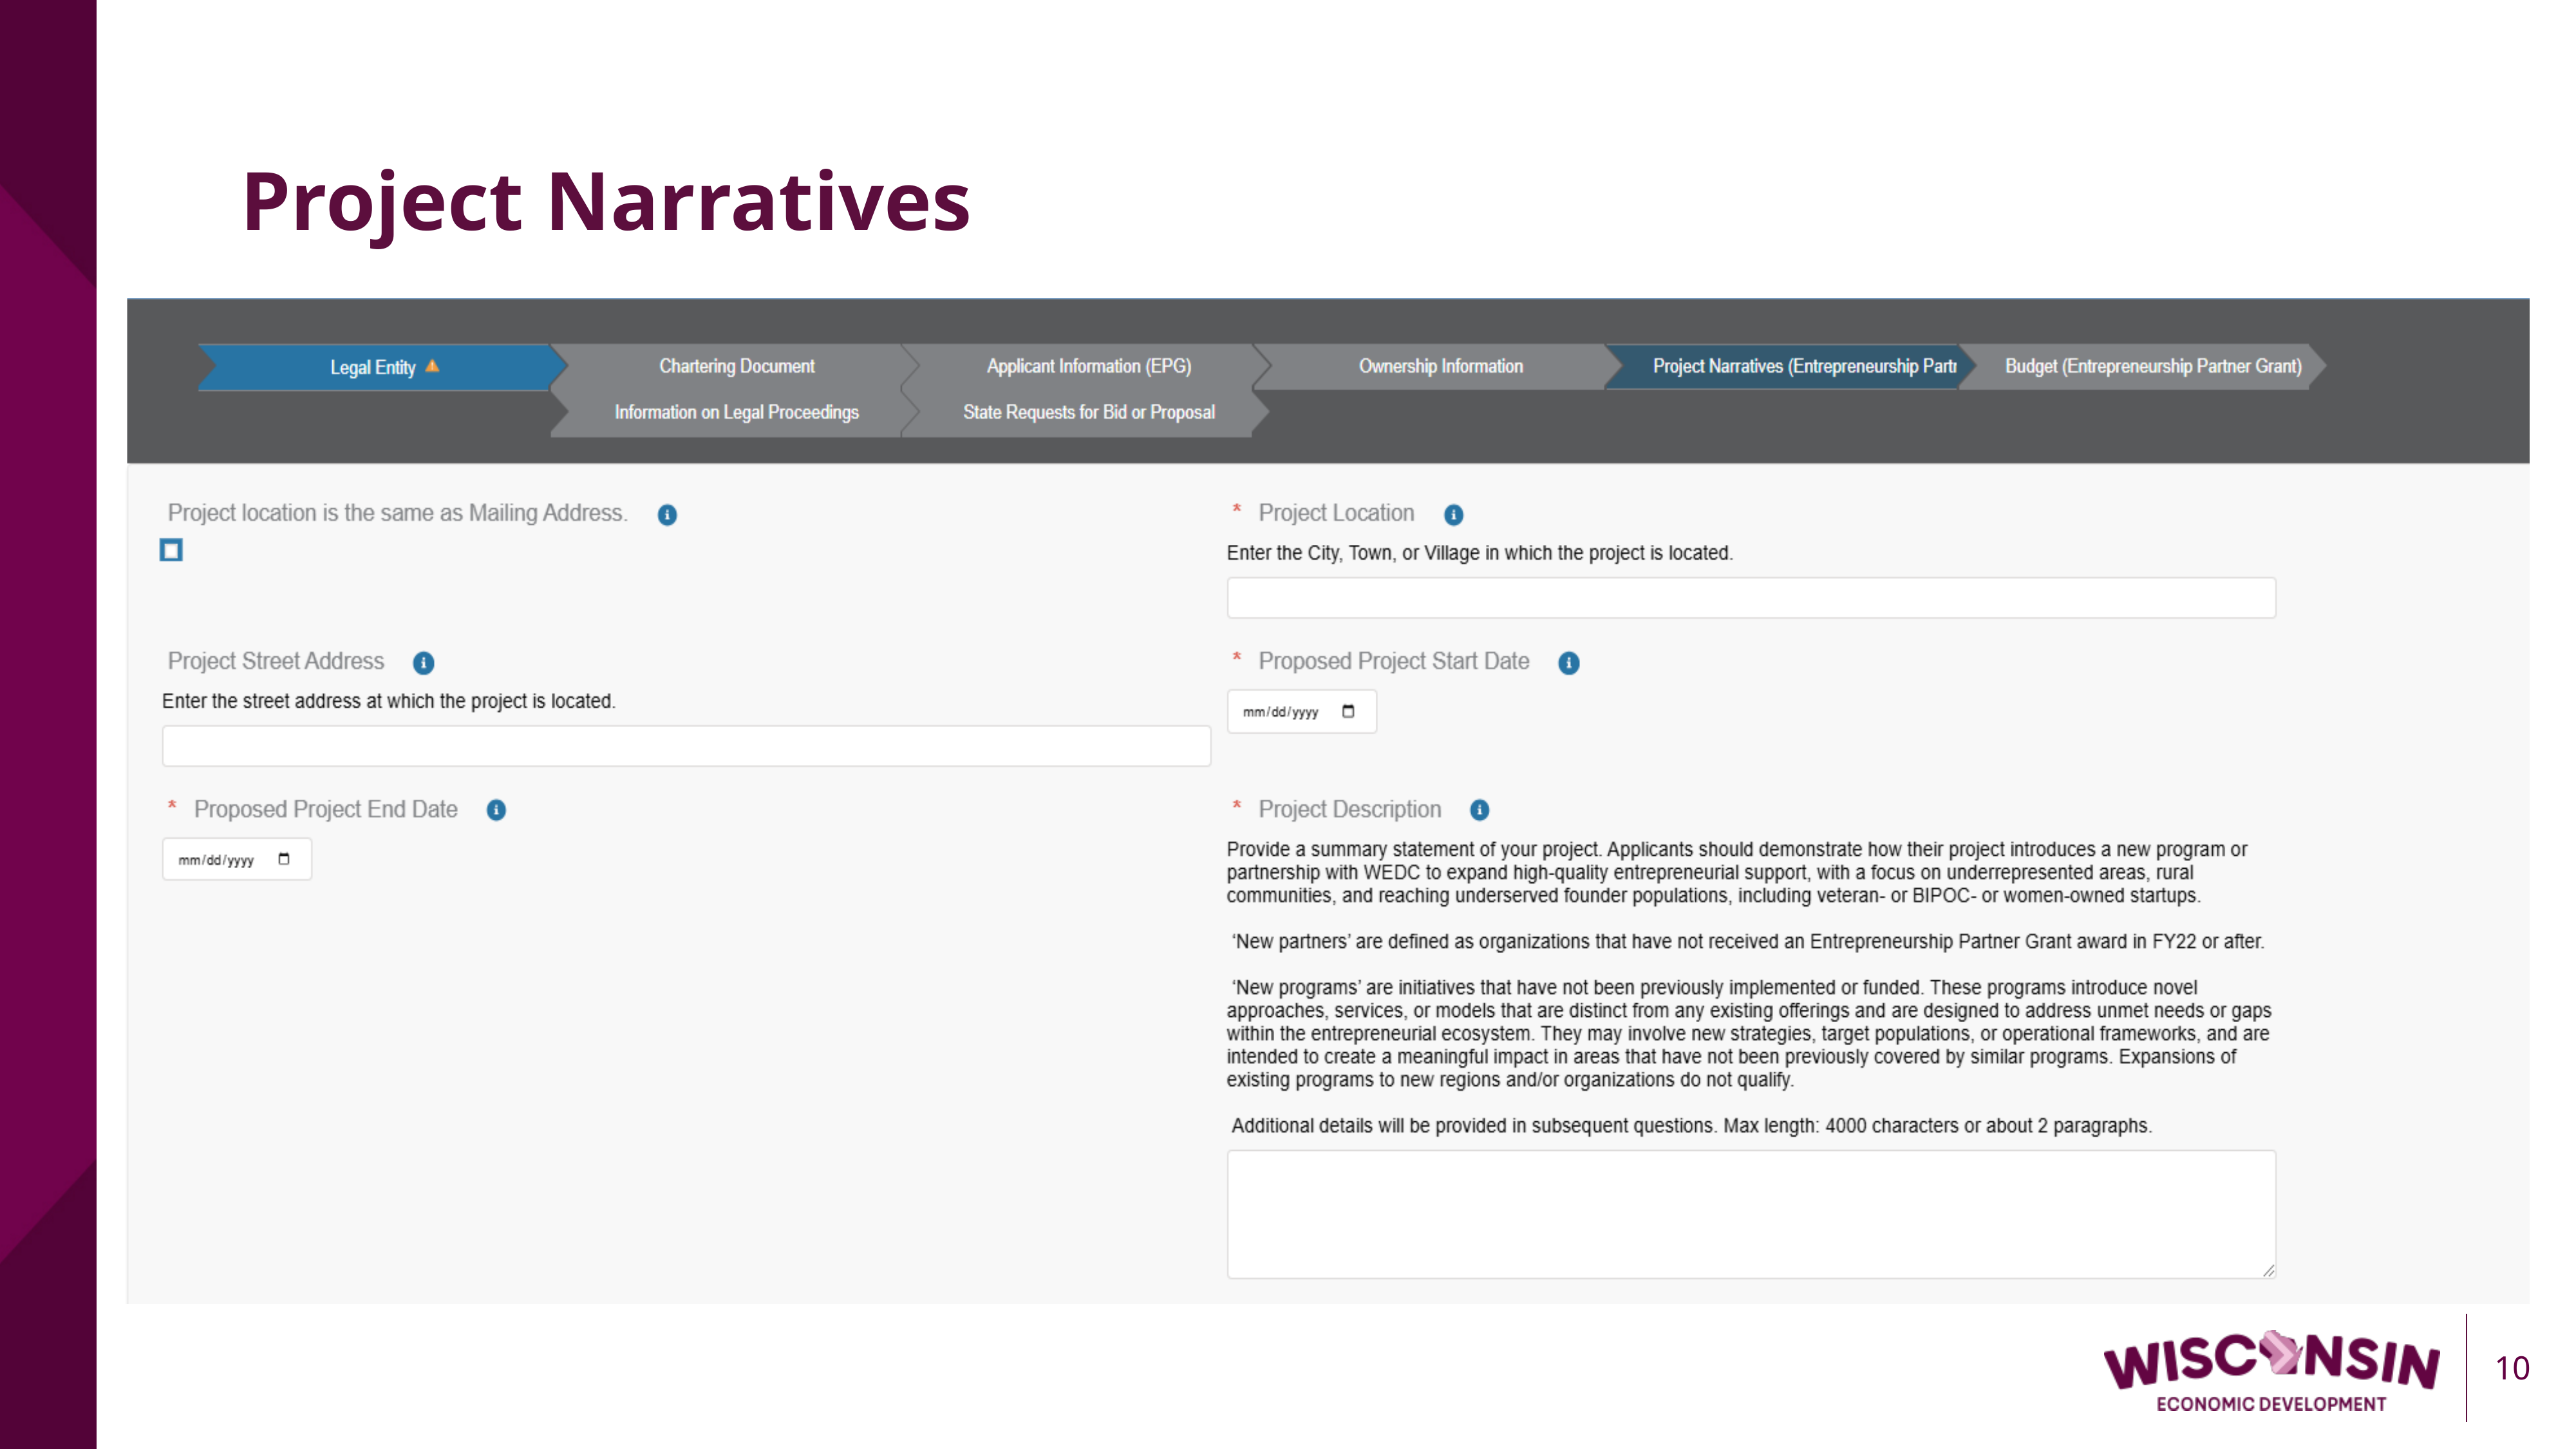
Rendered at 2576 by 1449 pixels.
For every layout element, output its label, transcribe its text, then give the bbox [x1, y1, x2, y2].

picture [2104, 1330, 2440, 1411]
slide_number 10 [2466, 1331, 2559, 1408]
picture [0, 0, 97, 1449]
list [125, 298, 2530, 1304]
list Project Narratives [230, 144, 2424, 259]
